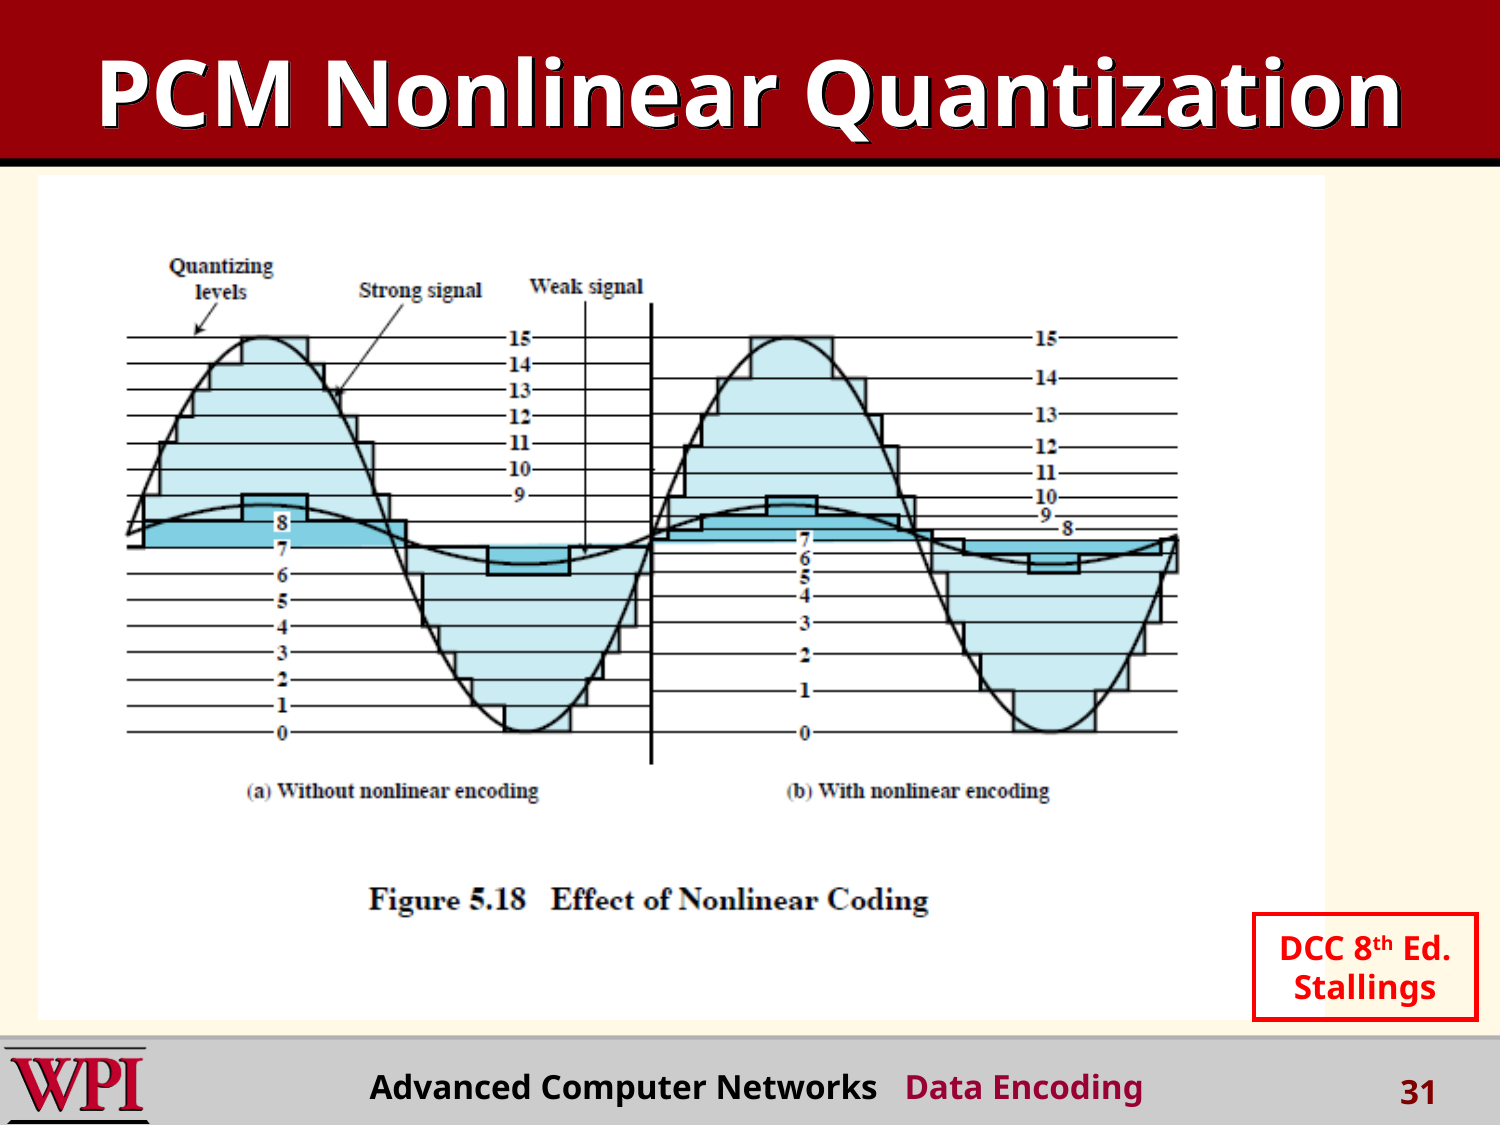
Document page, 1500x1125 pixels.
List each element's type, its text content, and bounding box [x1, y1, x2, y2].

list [37, 175, 1325, 1020]
title PCM Nonlinear Quantization [29, 18, 1471, 150]
slide_number 31 [1344, 1063, 1495, 1102]
footer Advanced Computer Networks Data Encoding [210, 1058, 1304, 1107]
picture [0, 0, 1500, 158]
picture [0, 167, 1500, 1035]
picture [0, 1040, 1500, 1125]
text_box DCC 8th Ed. Stallings [1329, 913, 1477, 1020]
